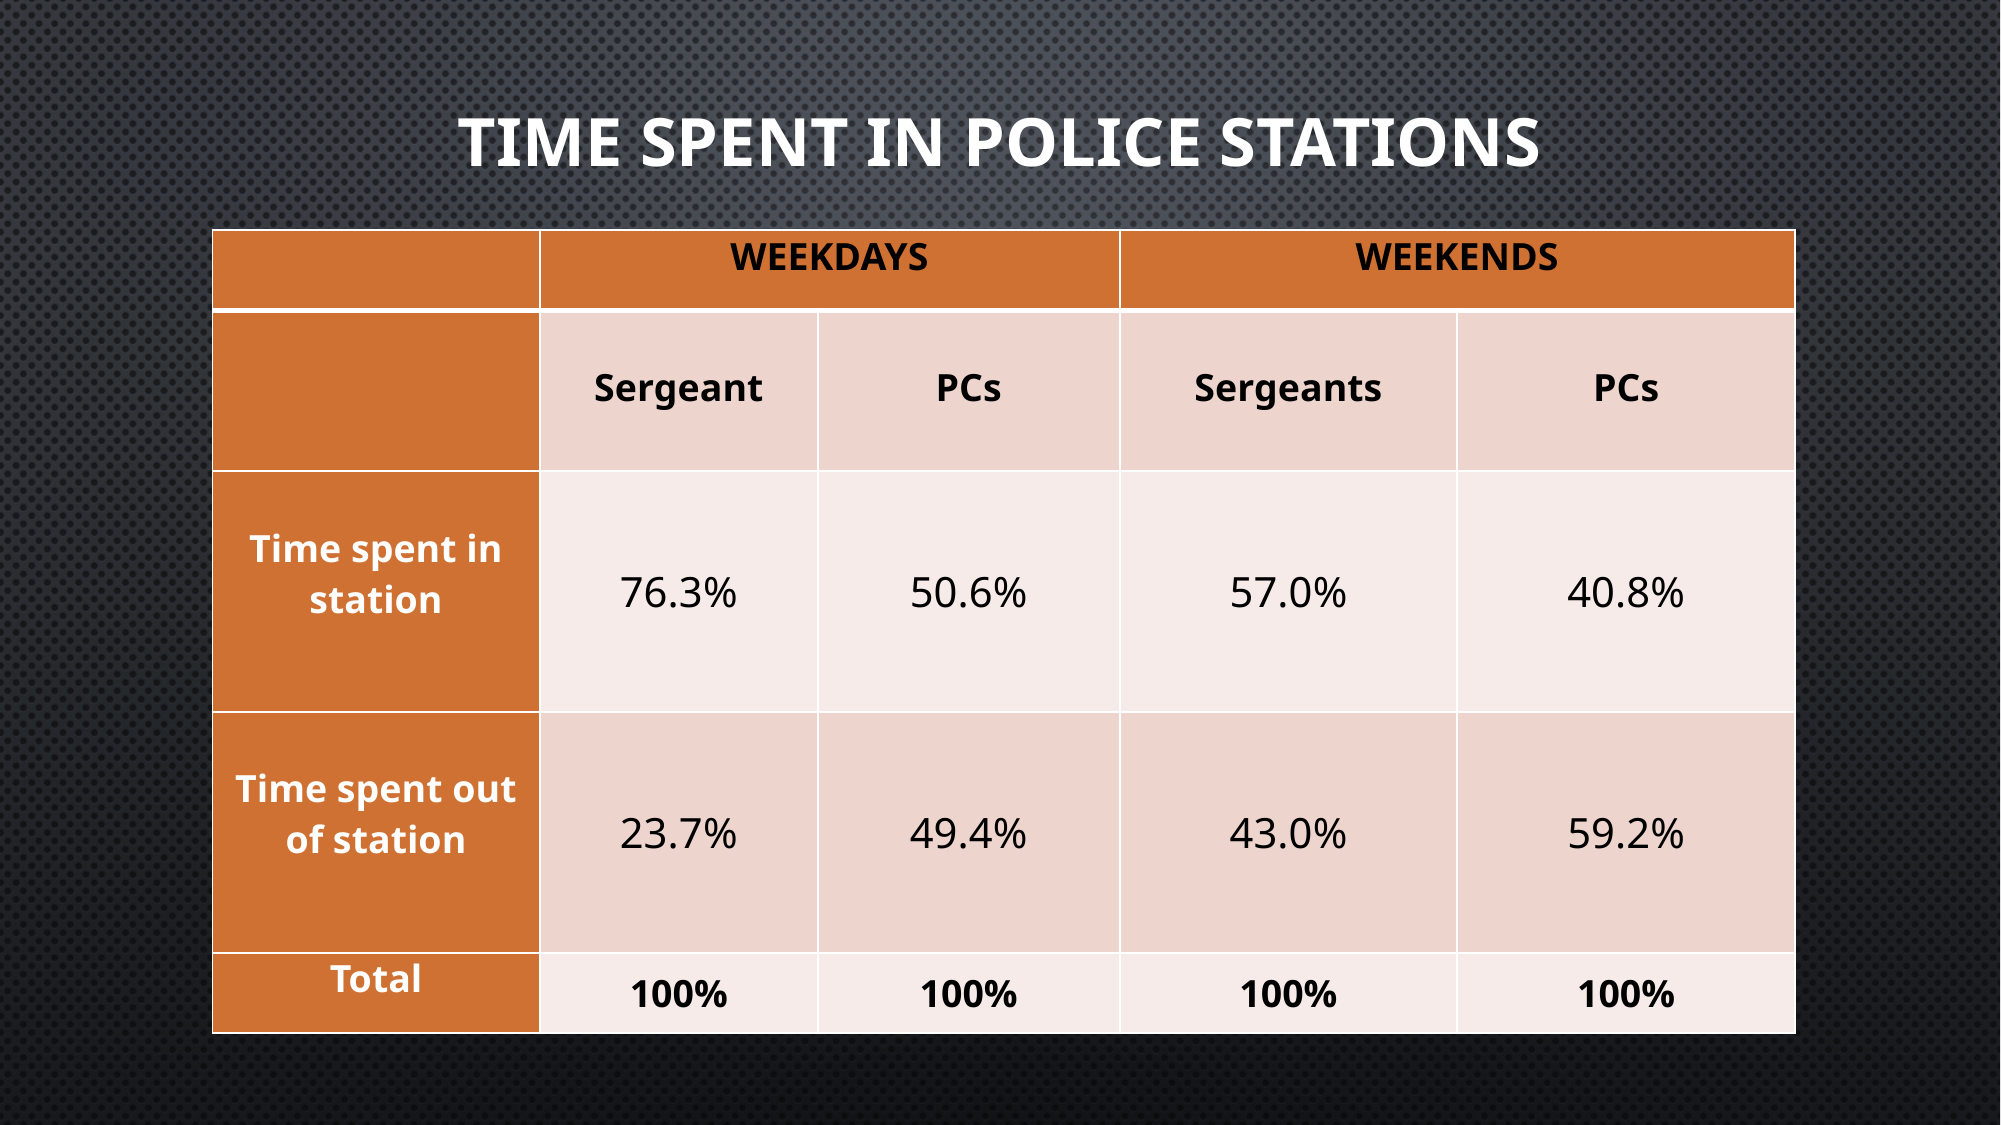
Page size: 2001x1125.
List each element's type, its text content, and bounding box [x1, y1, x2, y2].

table_cell PCs [1458, 313, 1794, 470]
table_header WEEKDAYS [541, 231, 1119, 308]
table_cell 100% [1121, 954, 1456, 1032]
table_cell 43.0% [1121, 713, 1456, 952]
table_header [213, 231, 539, 308]
table_cell 23.7% [541, 713, 817, 952]
table_cell 100% [1458, 954, 1794, 1032]
table_cell Time spent in station [213, 472, 539, 711]
table_cell 100% [541, 954, 817, 1032]
title Time spent in police stations [212, 74, 1788, 205]
table_cell Time spent out of station [213, 713, 539, 952]
table_cell Sergeants [1121, 313, 1456, 470]
table_cell [213, 313, 539, 470]
table_cell Sergeant [541, 313, 817, 470]
table_cell 100% [819, 954, 1119, 1032]
table_cell 76.3% [541, 472, 817, 711]
table_cell Total [213, 954, 539, 1032]
table_cell 59.2% [1458, 713, 1794, 952]
table_cell 50.6% [819, 472, 1119, 711]
table_cell PCs [819, 313, 1119, 470]
table_cell 49.4% [819, 713, 1119, 952]
table_cell 57.0% [1121, 472, 1456, 711]
table_header WEEKENDS [1121, 231, 1794, 308]
table_cell 40.8% [1458, 472, 1794, 711]
